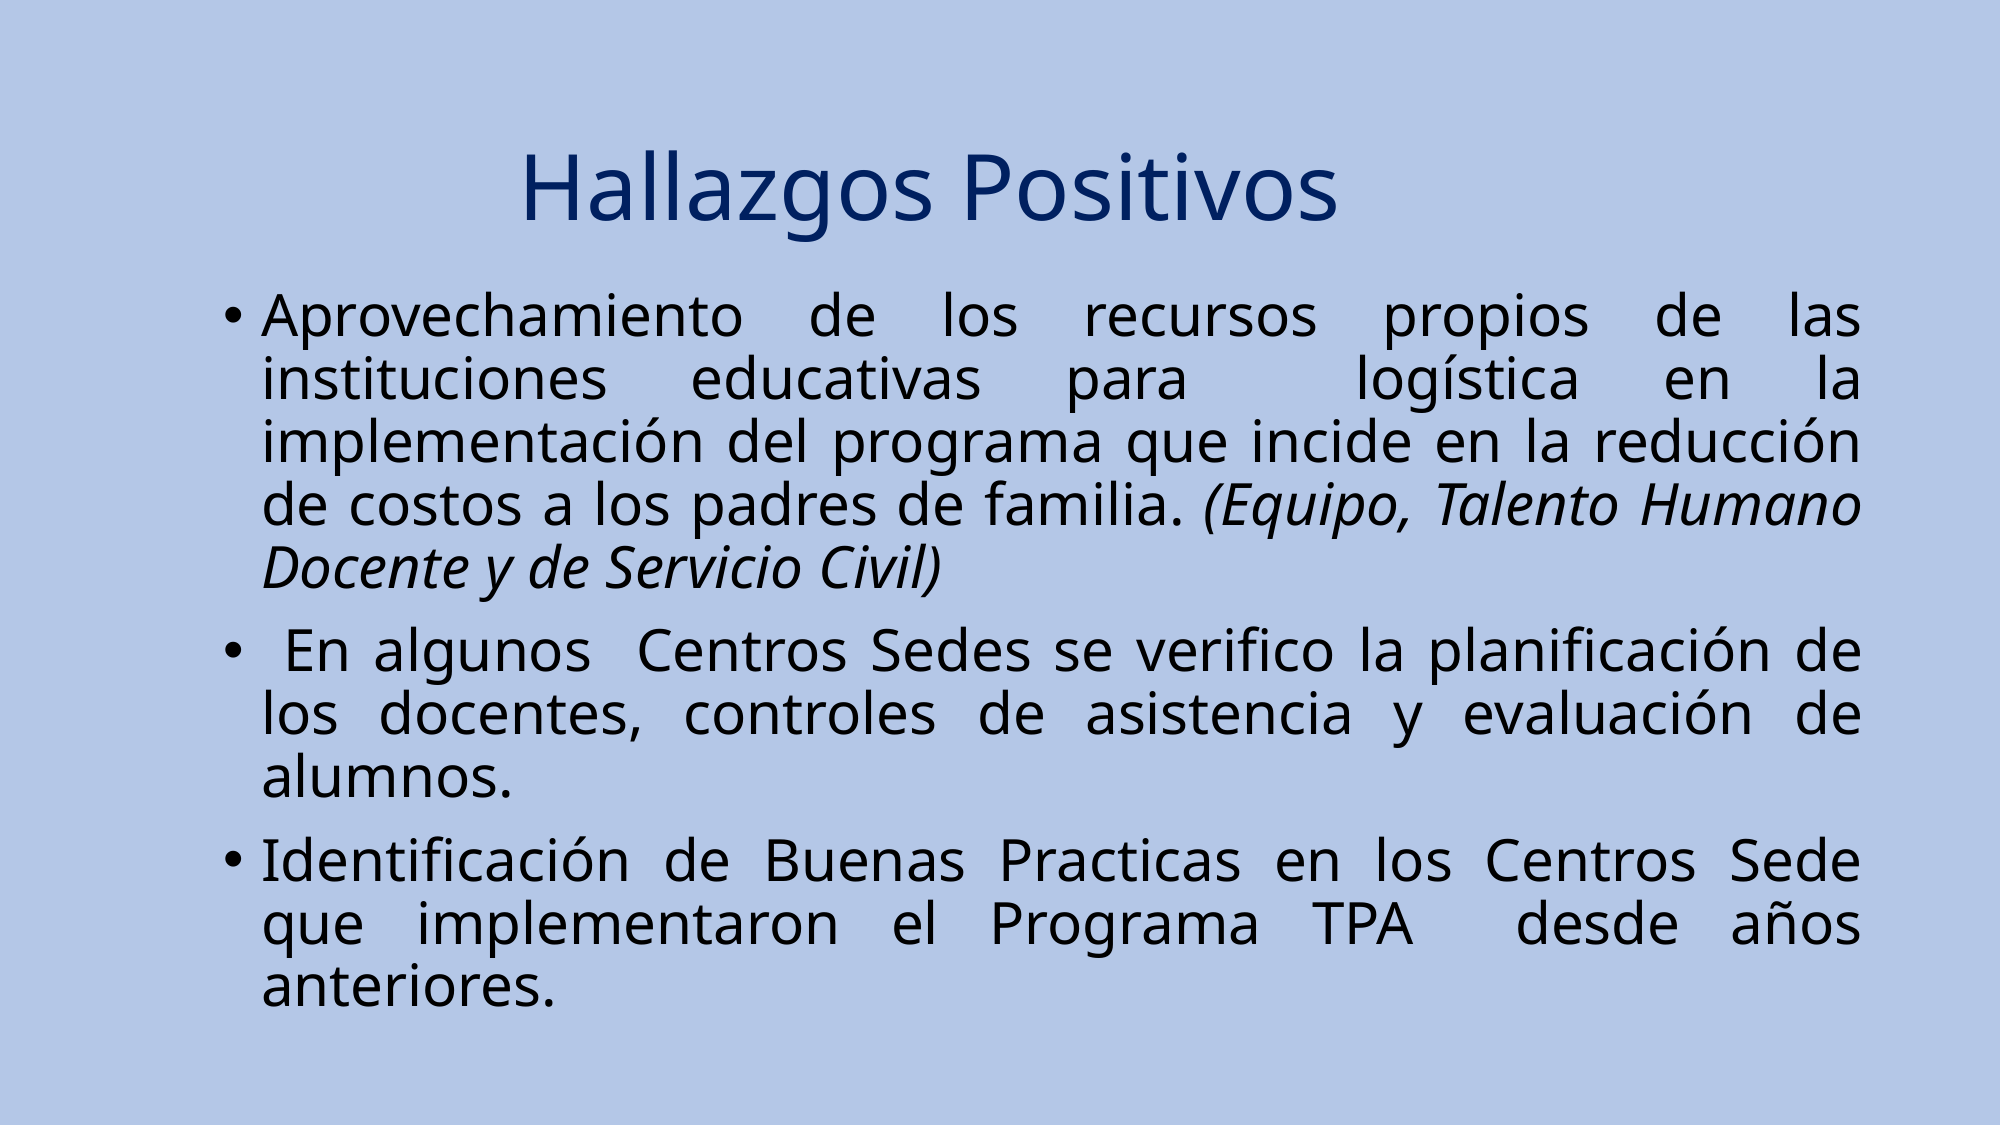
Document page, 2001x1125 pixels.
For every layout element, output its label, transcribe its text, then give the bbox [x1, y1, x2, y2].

title Hallazgos Positivos [503, 102, 2000, 280]
list Aprovechamiento de los recursos propios de las instituciones educativas para logística en la implementación del programa que incide en la reducción de costos a los padres de familia. (Equipo, Talento Humano Docente y de Servicio Civil) En algunos Centros Sedes se verifico la planificación de los docentes, controles de asistencia y evaluación de alumnos. Identificación de Buenas Practicas en los Centros Sede que implementaron el Programa TPA desde años anteriores. [208, 279, 1879, 1051]
